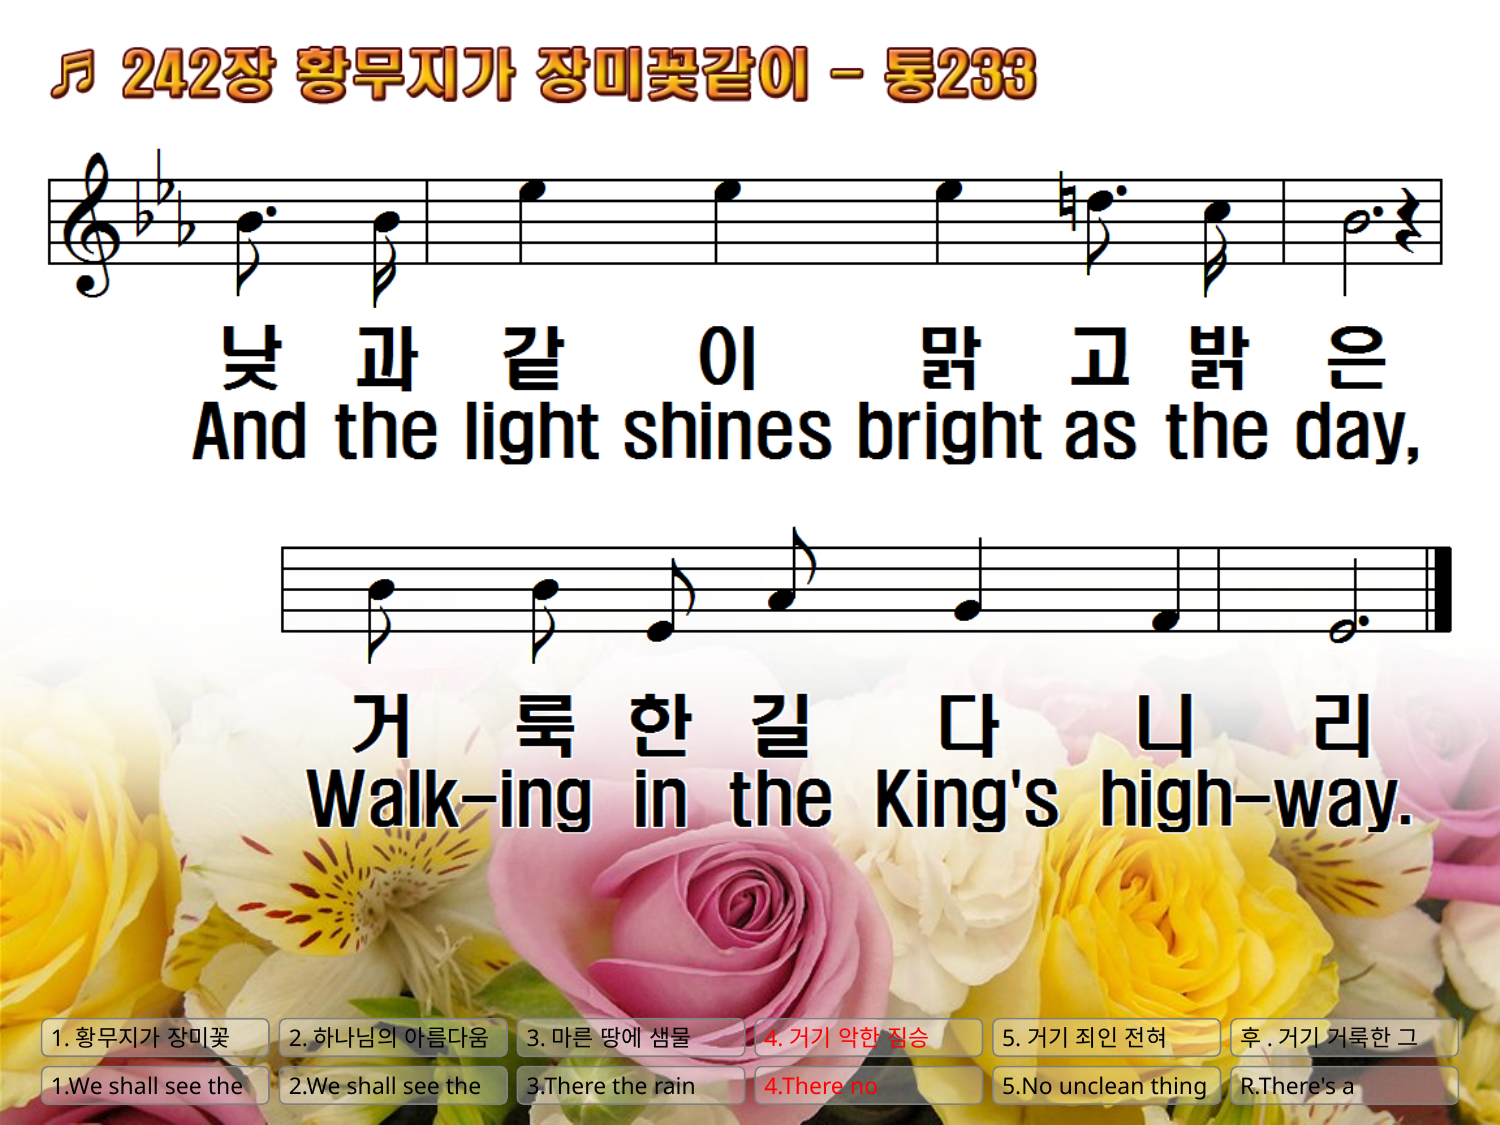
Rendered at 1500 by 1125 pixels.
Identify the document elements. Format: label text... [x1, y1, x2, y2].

text_box 3.There the rain [517, 1066, 745, 1105]
text_box 2.하나님의 아름다움 [279, 1018, 507, 1057]
text_box 5.No unclean thing [992, 1066, 1221, 1105]
text_box 1.황무지가 장미꽃 [41, 1018, 269, 1057]
text_box 1.We shall see the [41, 1066, 269, 1105]
picture [0, 0, 1500, 1125]
text_box 3.마른 땅에 샘물 [517, 1018, 745, 1057]
text_box R.There's a [1230, 1066, 1459, 1105]
text_box 4.There no [755, 1066, 983, 1105]
text_box 4.거기 악한 짐승 [755, 1018, 983, 1057]
text_box 후.거기 거룩한 그 [1230, 1018, 1459, 1057]
text_box 2.We shall see the [279, 1066, 507, 1105]
text_box 5.거기 죄인 전혀 [992, 1018, 1221, 1057]
